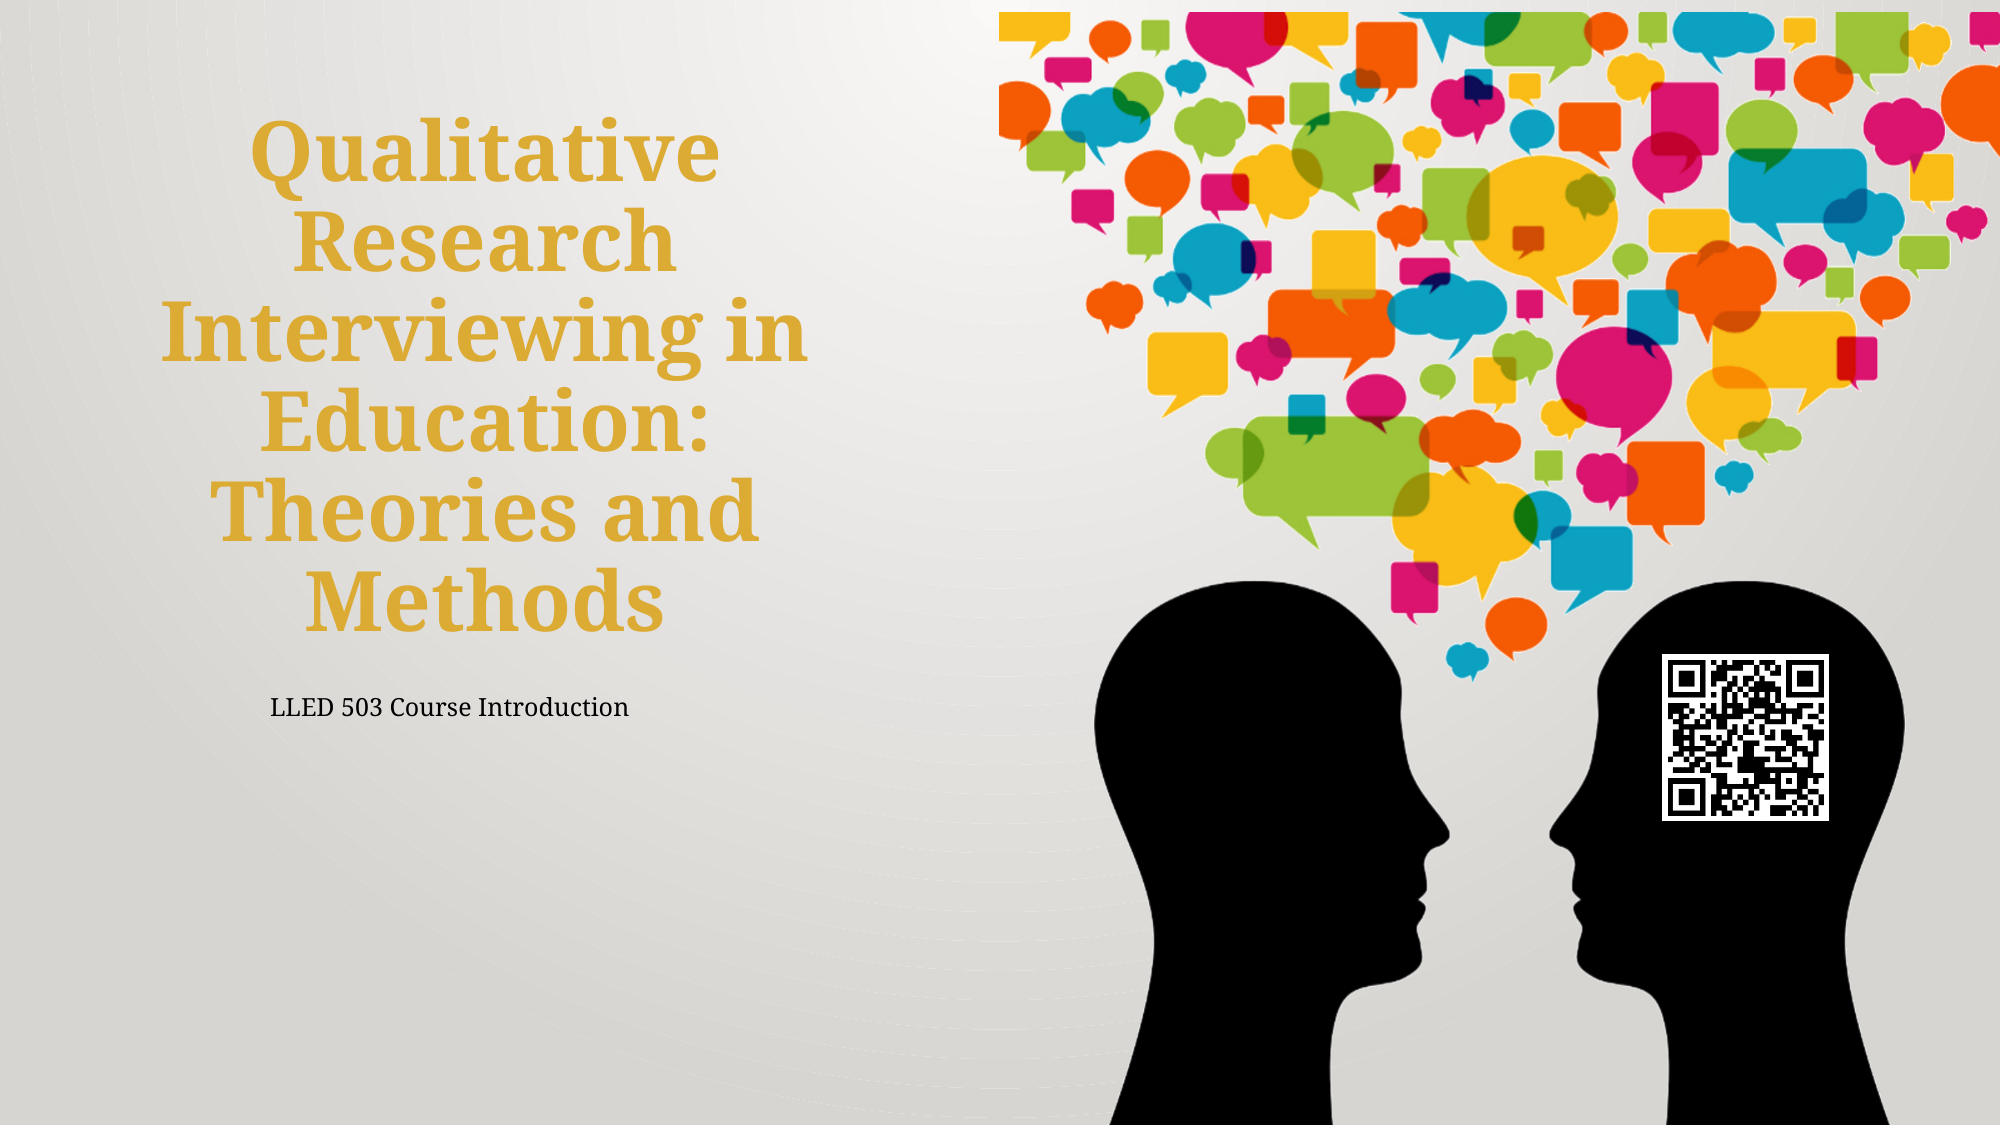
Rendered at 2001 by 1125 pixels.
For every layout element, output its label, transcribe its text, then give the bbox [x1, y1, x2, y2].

picture [999, 12, 2000, 1125]
subtitle LLED 503 Course Introduction [0, 678, 999, 730]
title Qualitative Research Interviewing in Education: Theories and Methods [62, 562, 909, 657]
